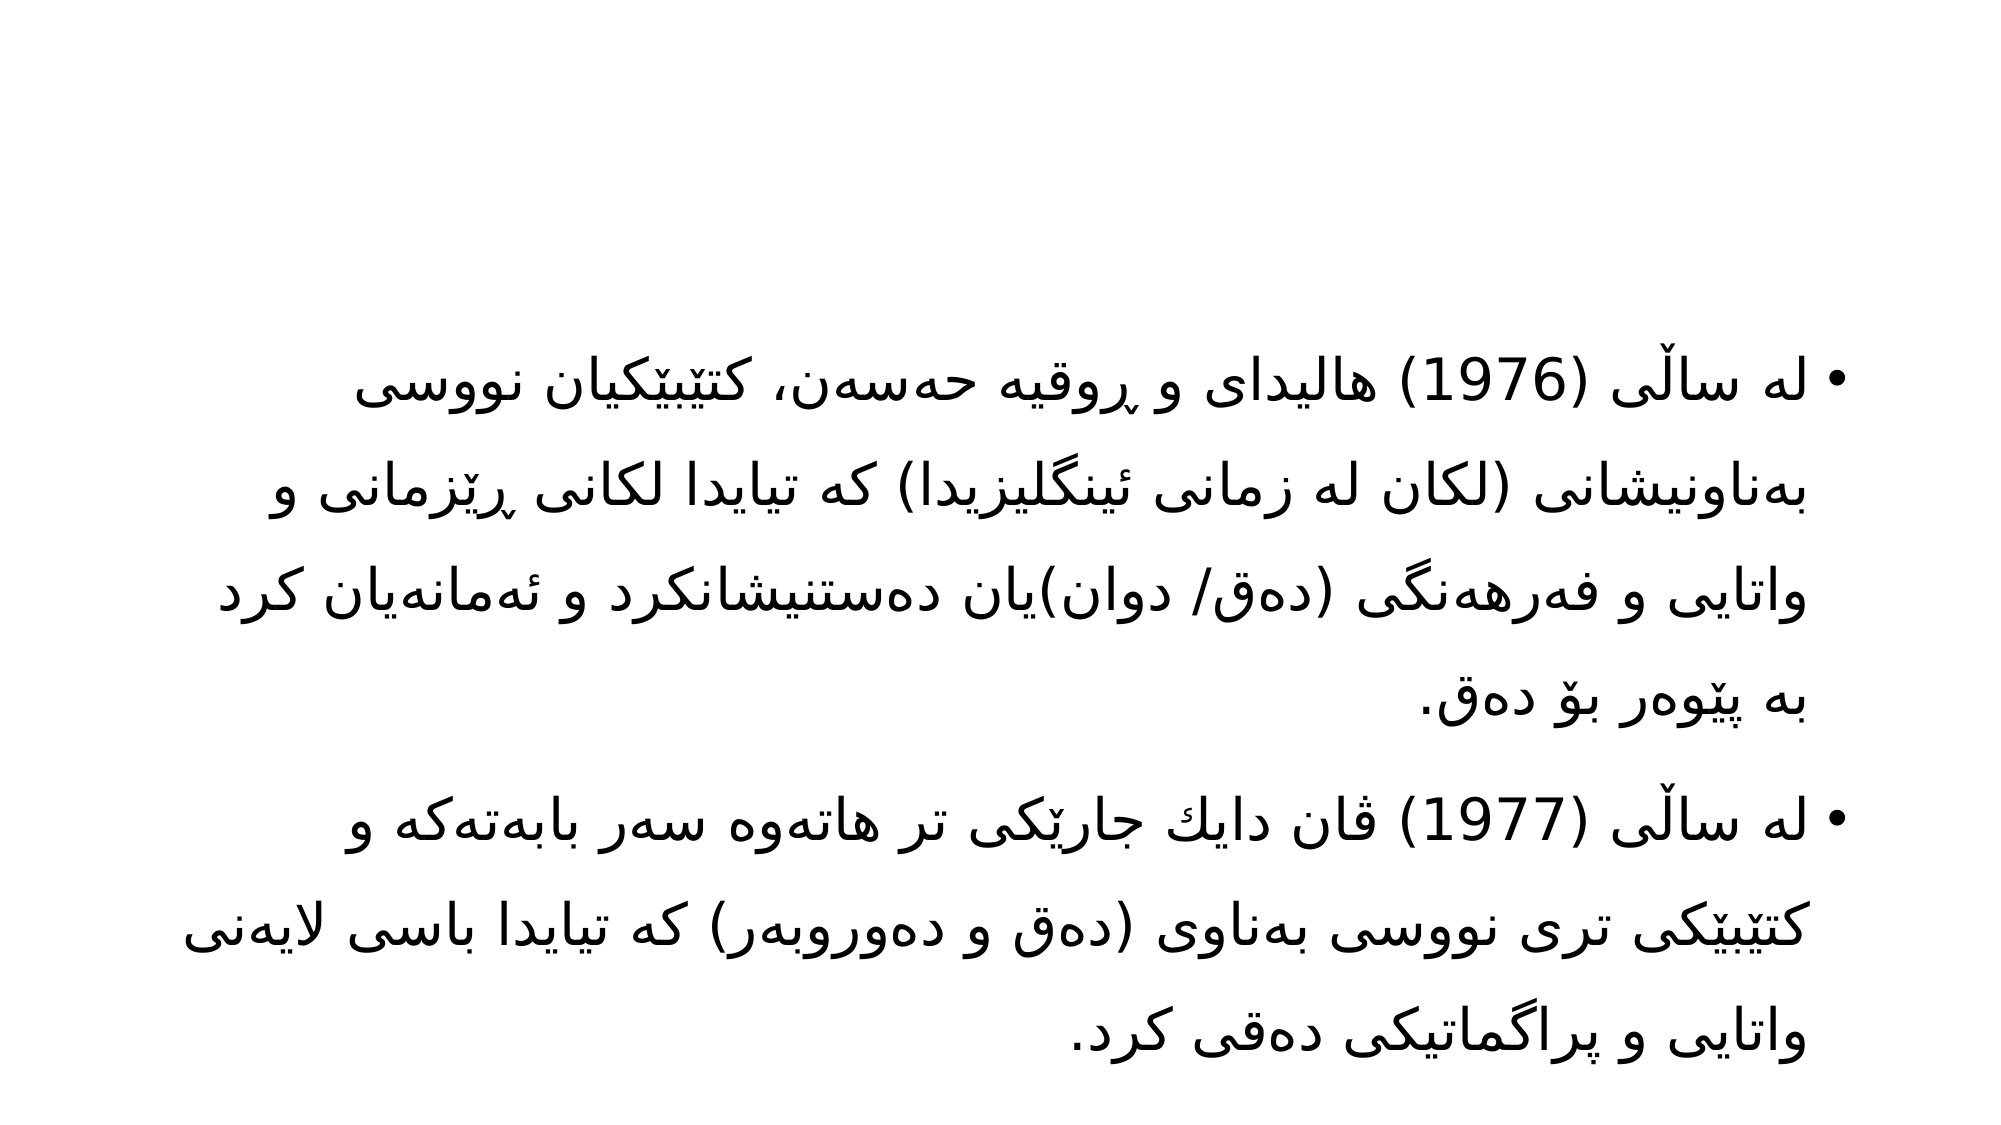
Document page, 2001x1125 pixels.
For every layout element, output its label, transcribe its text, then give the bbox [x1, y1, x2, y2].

list له‌ ساڵی (1976) هالیدای و ڕوقیه‌ حه‌سه‌ن، كتێبێكیان نووسی به‌ناونیشانی (لكان له‌ زمانی ئینگلیزیدا) كه‌ تیایدا لكانی ڕێزمانی و واتایی و فه‌رهه‌نگی (ده‌ق/ دوان)یان ده‌ستنیشانكرد و ئه‌مانه‌یان كرد به‌ پێوه‌ر بۆ ده‌ق. له‌ ساڵی (1977) ڤان دایك جارێكی تر هاته‌وه‌ سه‌ر بابه‌ته‌كه‌ و كتێبێكی تری نووسی به‌ناوی (ده‌ق و ده‌وروبه‌ر) كه‌ تیایدا باسی لایه‌نی واتایی و پراگماتیكی ده‌قی كرد. [137, 299, 1863, 1014]
